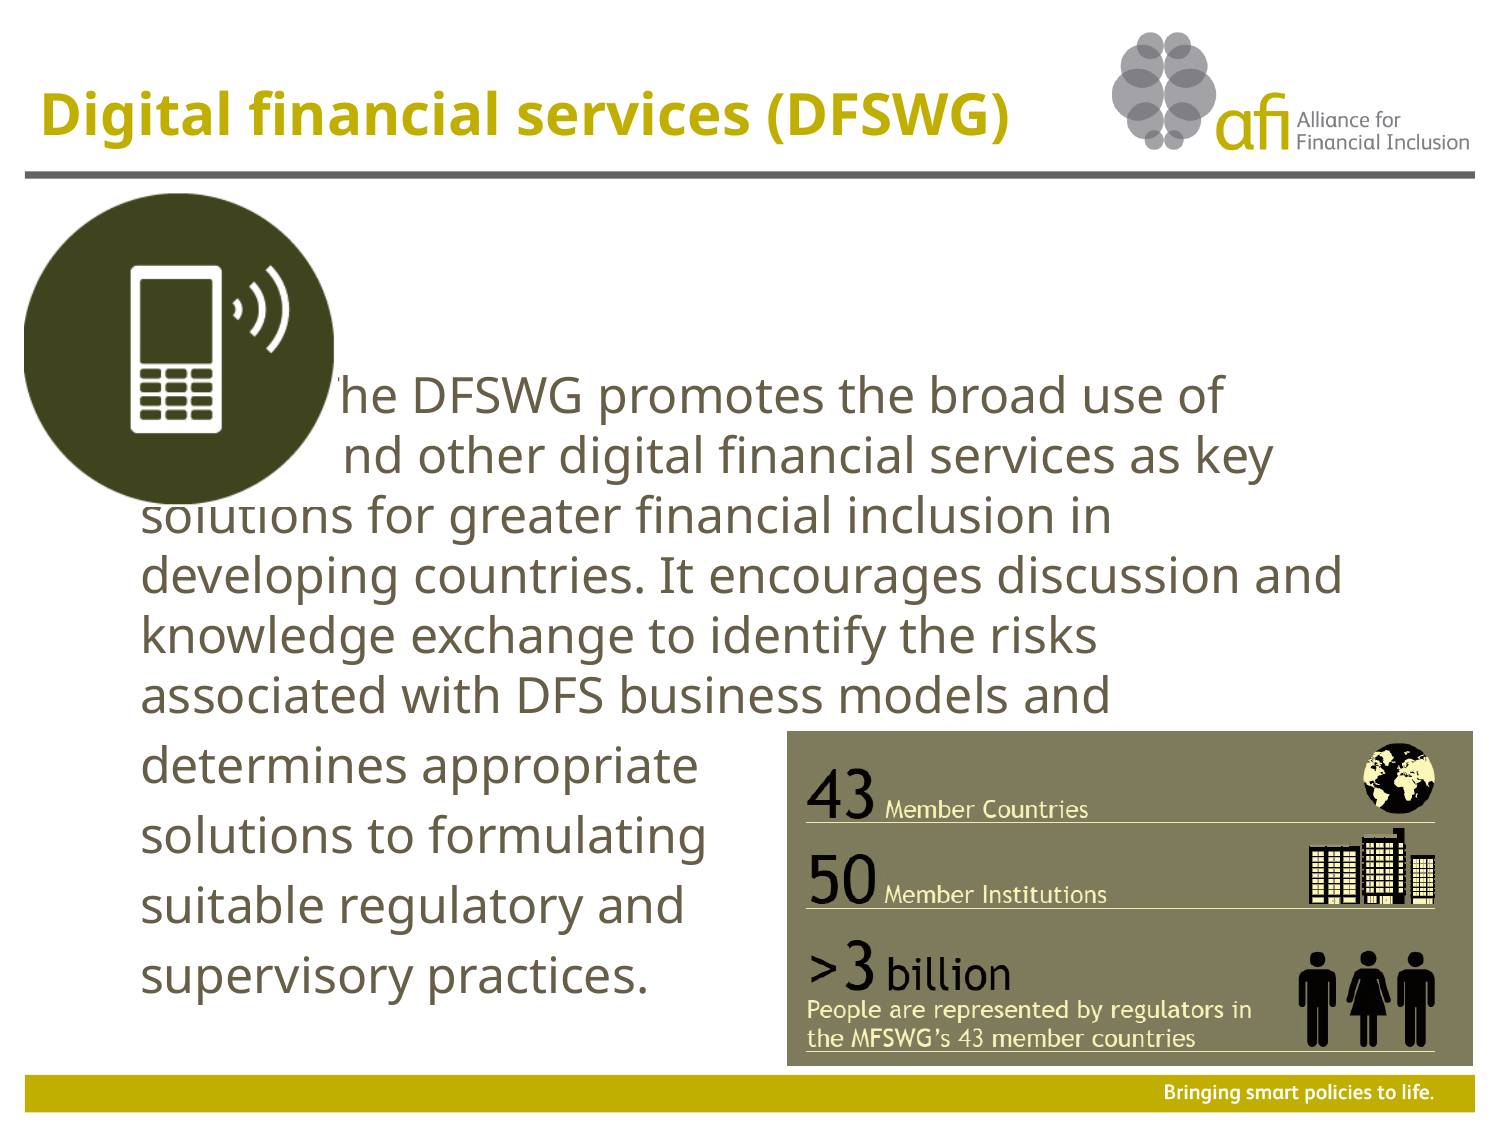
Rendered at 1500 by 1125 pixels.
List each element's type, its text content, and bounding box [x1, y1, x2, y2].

picture [1104, 24, 1475, 160]
title Digital financial services (DFSWG) [24, 24, 1047, 156]
list The DFSWG promotes the broad use of mobile and other digital financial services as key solutions for greater financial inclusion in developing countries. It encourages discussion and knowledge exchange to identify the risks associated with DFS business models and determines appropriate solutions to formulating suitable regulatory and supervisory practices. [124, 237, 1363, 951]
picture [787, 731, 1473, 1125]
picture [24, 187, 338, 507]
